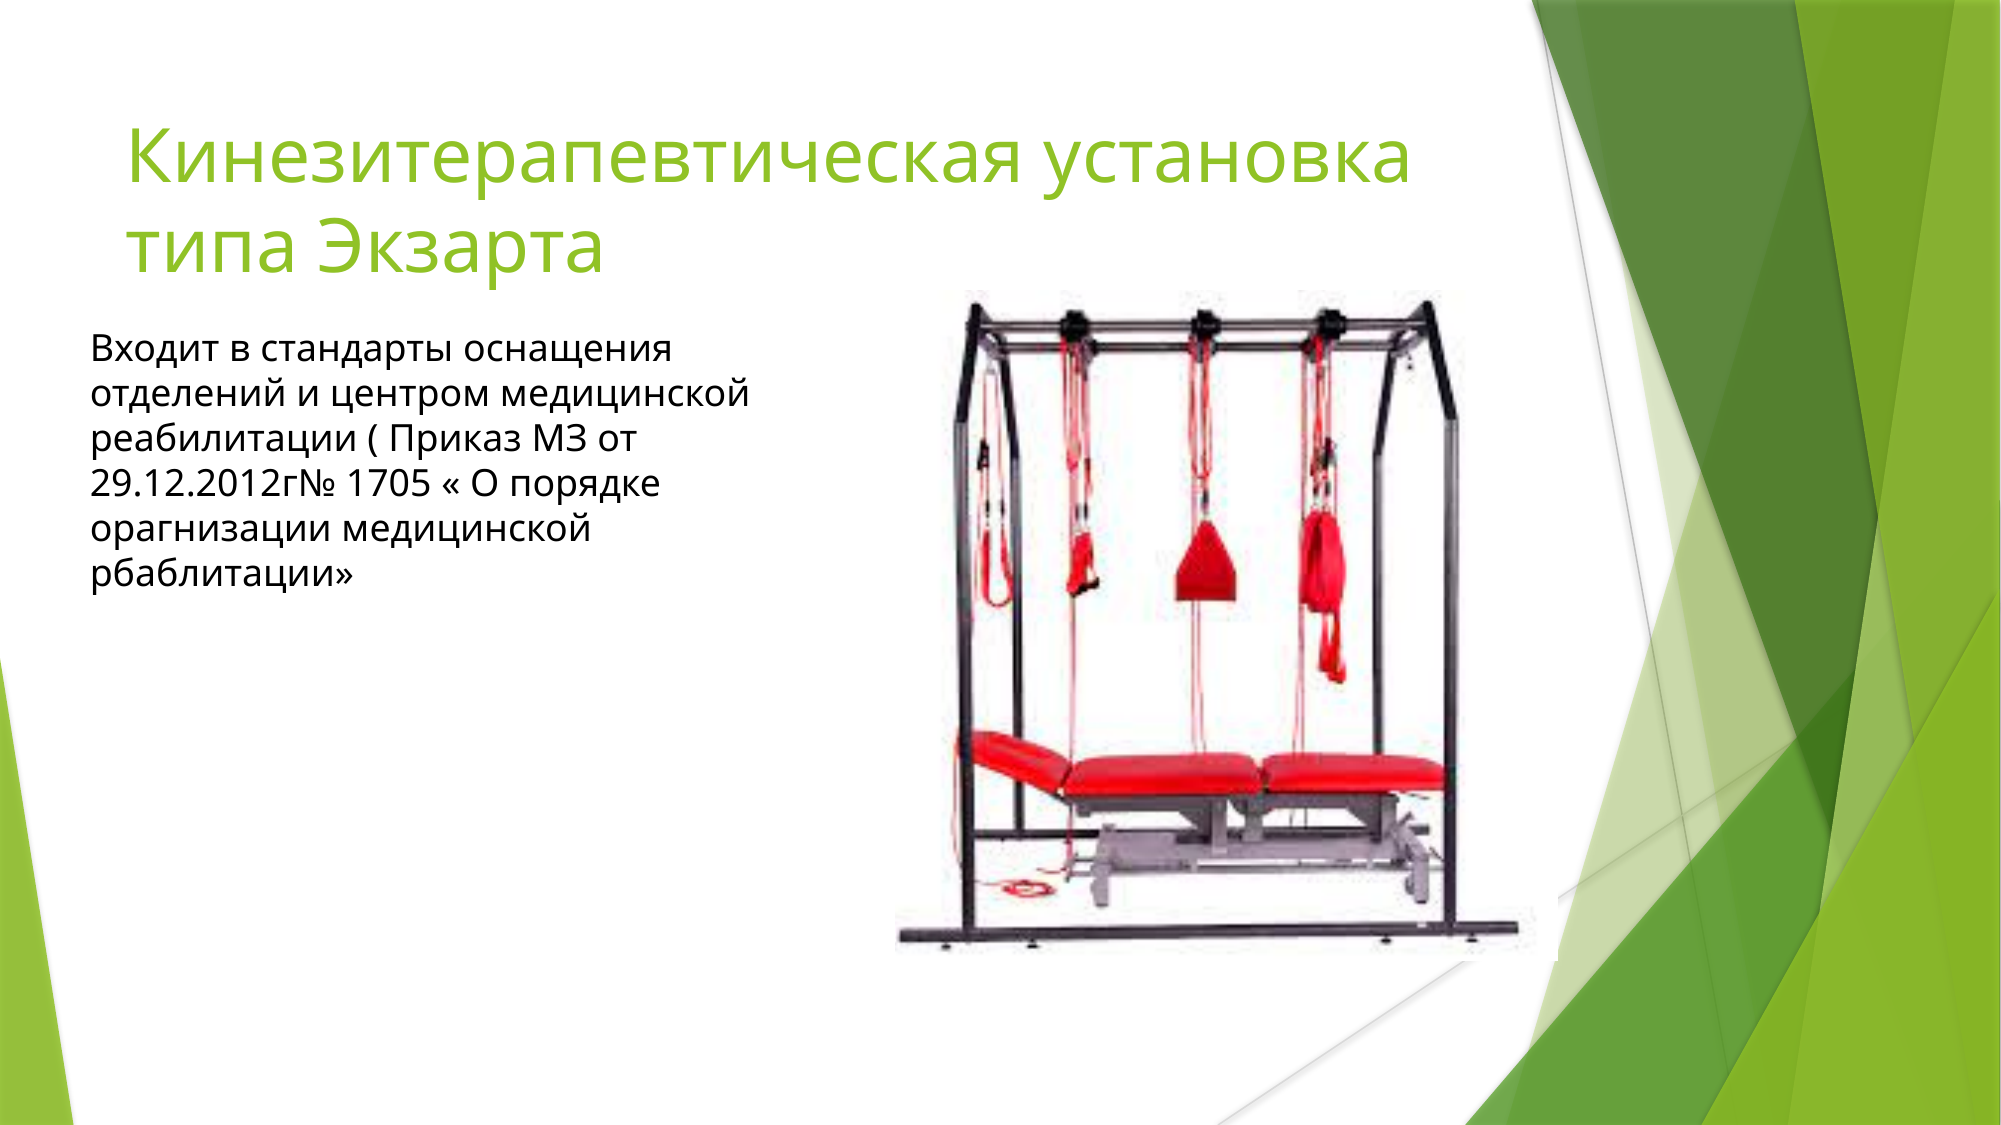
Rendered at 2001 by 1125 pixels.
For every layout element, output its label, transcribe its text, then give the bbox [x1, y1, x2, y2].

text_box Кинезитерапевтическая установка типа Экзарта [111, 99, 1522, 317]
picture [895, 290, 1558, 961]
text_box Входит в стандарты оснащения отделений и центром медицинской реабилитации ( Приказ МЗ от 29.12.2012г№ 1705 « О порядке орагнизации медицинской рбаблитации» [75, 316, 825, 602]
